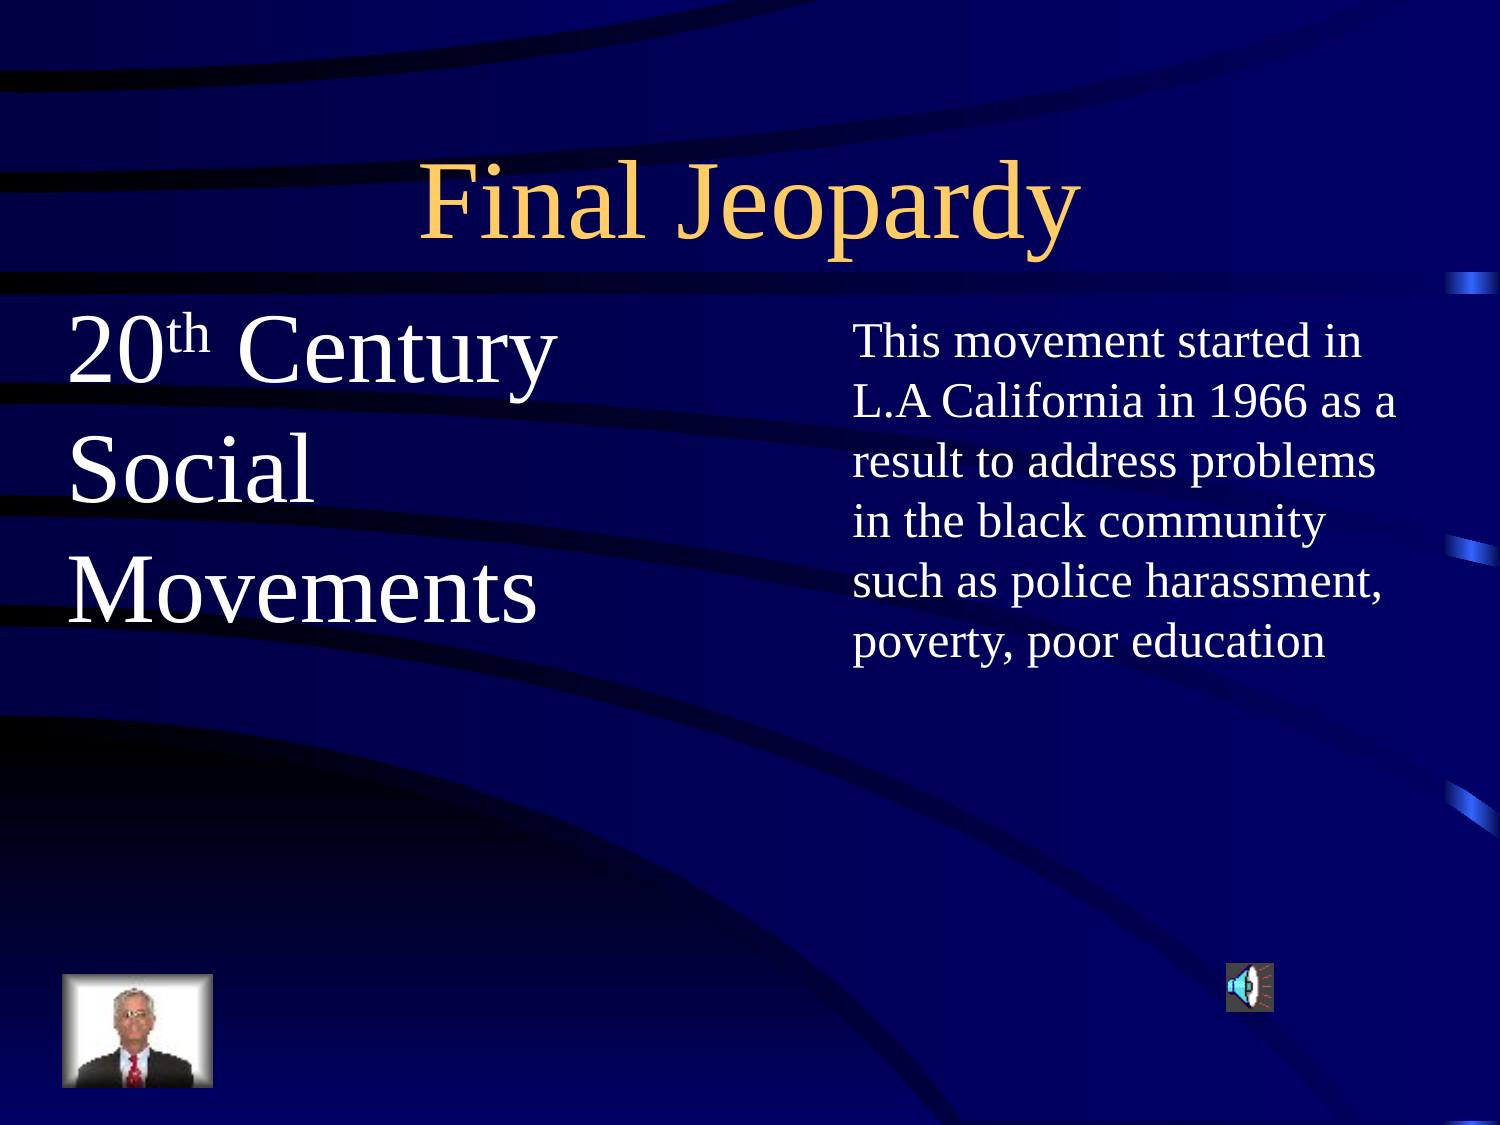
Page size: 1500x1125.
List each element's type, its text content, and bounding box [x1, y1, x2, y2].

title Final Jeopardy [112, 99, 1388, 288]
picture [62, 974, 213, 1088]
picture [1224, 962, 1276, 1013]
text_box This movement started in L.A California in 1966 as a result to address problems in the black community such as police harassment, poverty, poor education [837, 299, 1413, 675]
text_box 20th Century Social Movements [52, 275, 678, 650]
